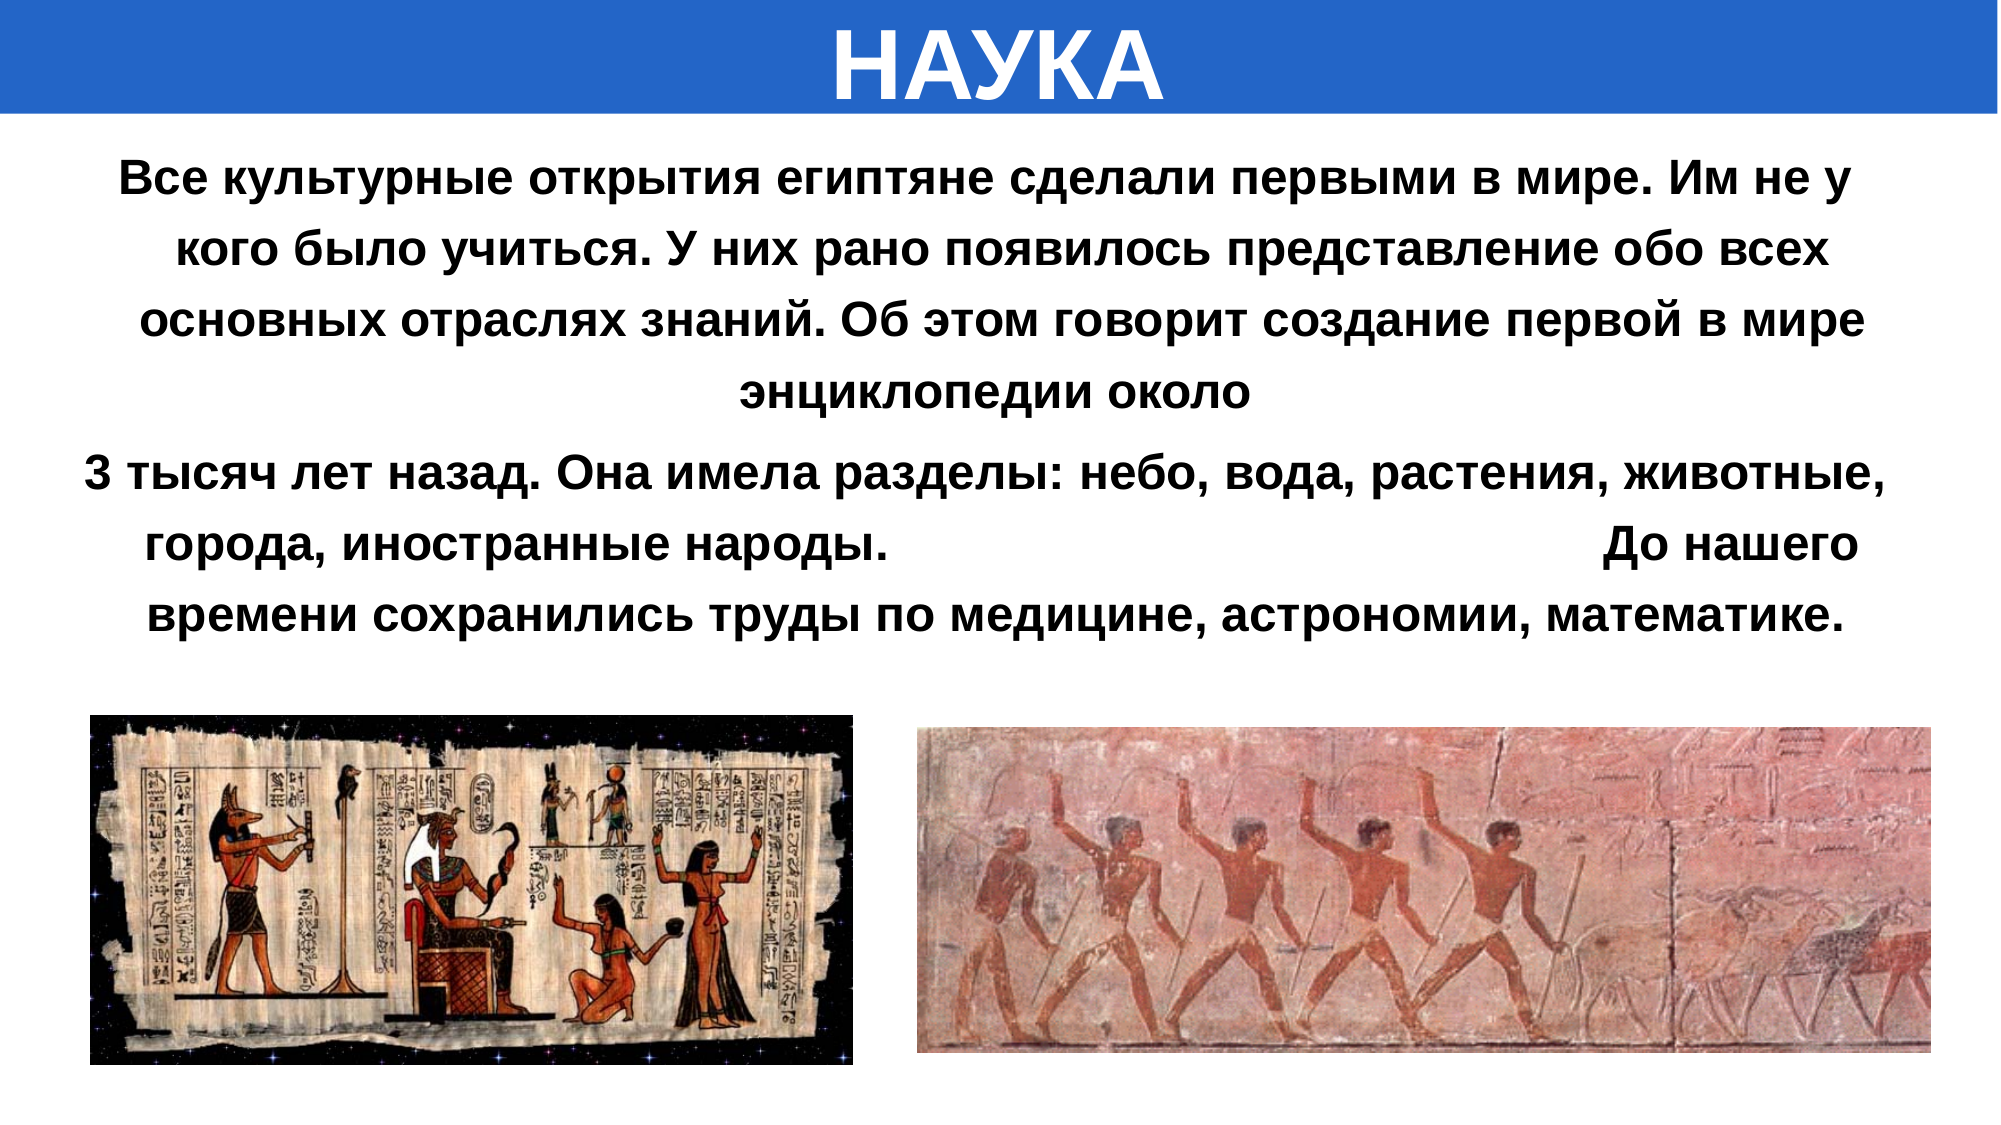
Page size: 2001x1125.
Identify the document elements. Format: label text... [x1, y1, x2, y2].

list Все культурные открытия египтяне сделали первыми в мире. Им не у кого было учиться. У них рано появилось представление обо всех основных отраслях знаний. Об этом говорит создание первой в мире энциклопедии около 3 тысяч лет назад. Она имела разделы: небо, вода, растения, животные, города, иностранные народы. До нашего времени сохранились труды по медицине, астрономии, математике. [31, 125, 1927, 728]
picture [90, 715, 853, 1065]
text_box НАУКА [0, 0, 1998, 114]
picture [917, 727, 1931, 1053]
